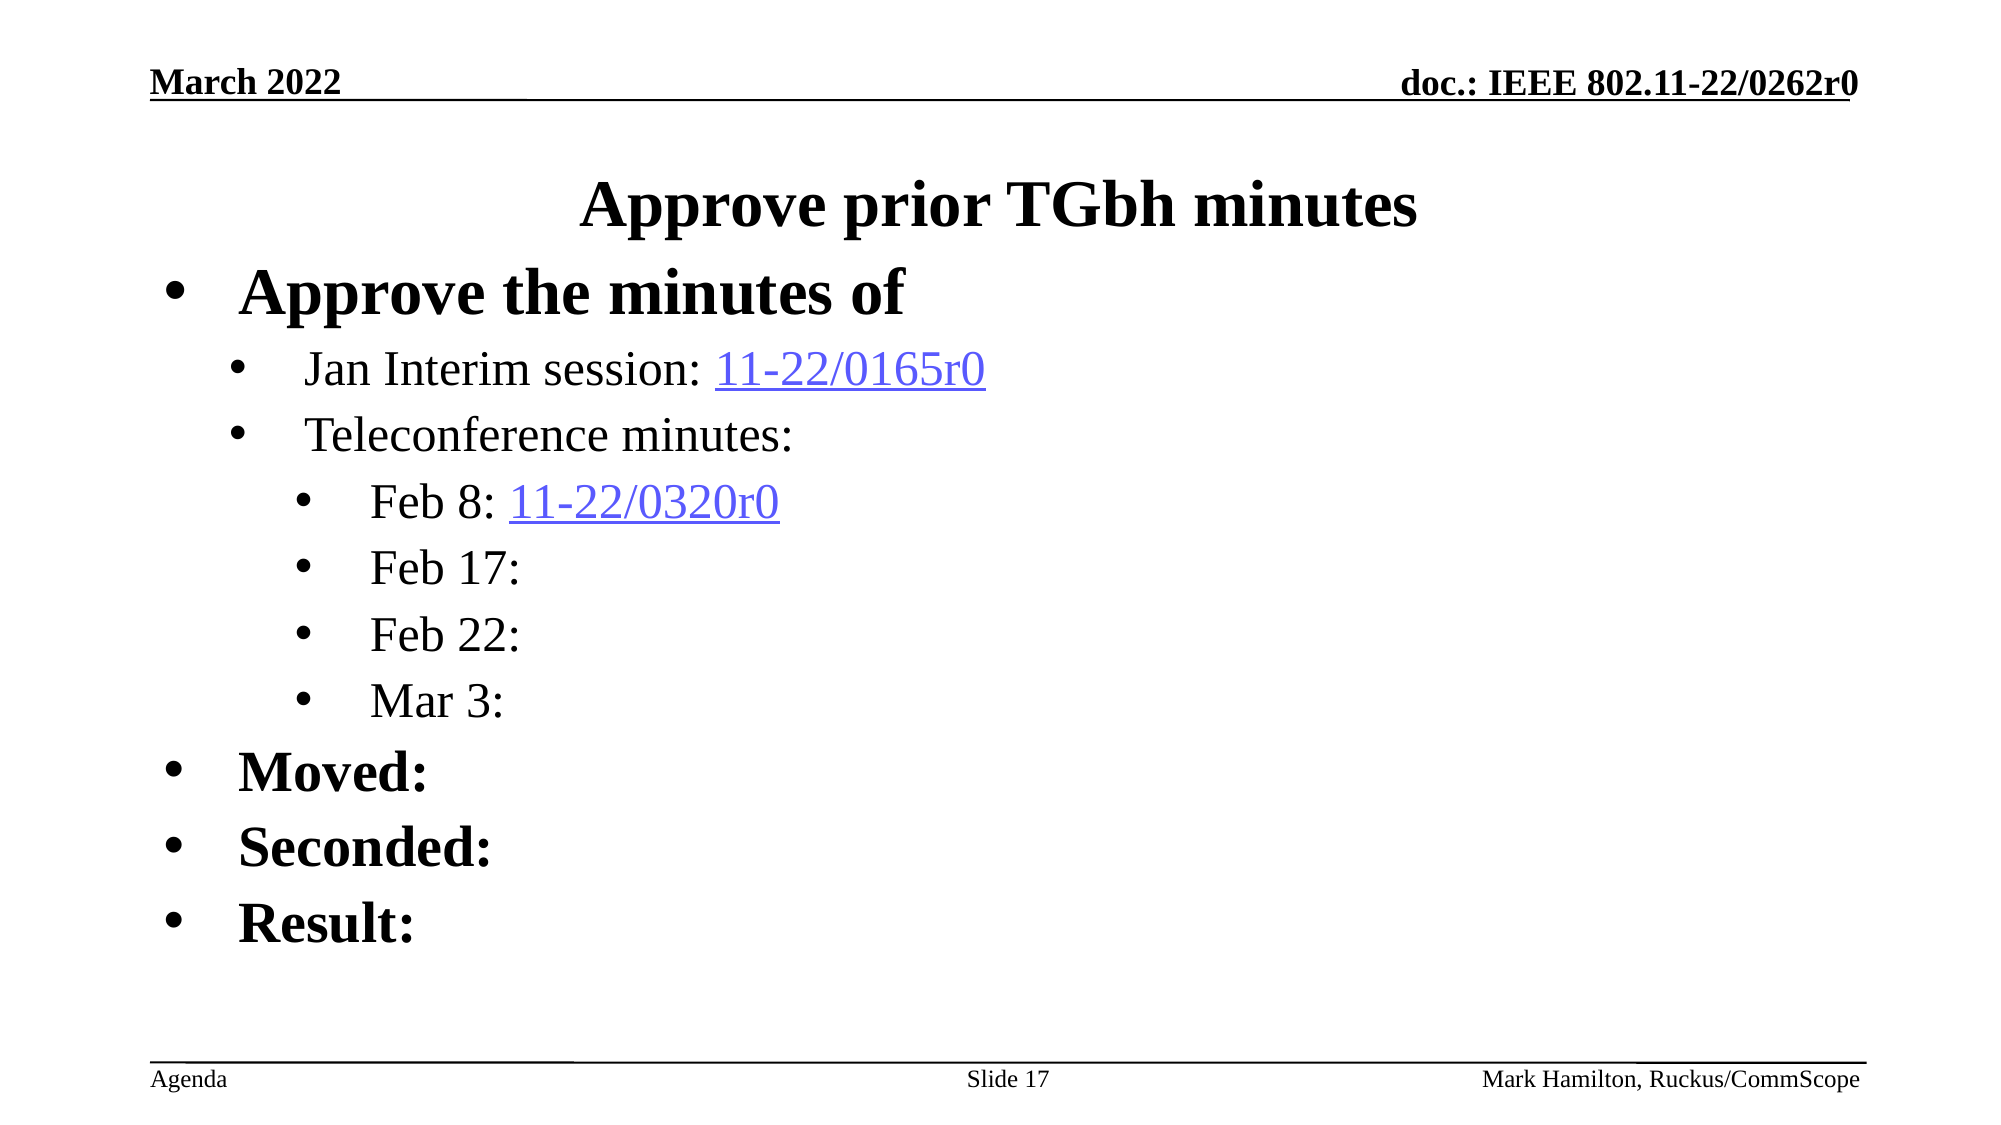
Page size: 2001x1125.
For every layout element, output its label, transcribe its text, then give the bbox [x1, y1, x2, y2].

list Approve the minutes of Jan Interim session: 11-22/0165r0 Teleconference minutes: Feb 8: 11-22/0320r0 Feb 17: Feb 22: Mar 3: Moved: Seconded: Result: [148, 249, 1849, 988]
slide_number Slide 17 [950, 1061, 1067, 1123]
title Approve prior TGbh minutes [149, 112, 1850, 288]
